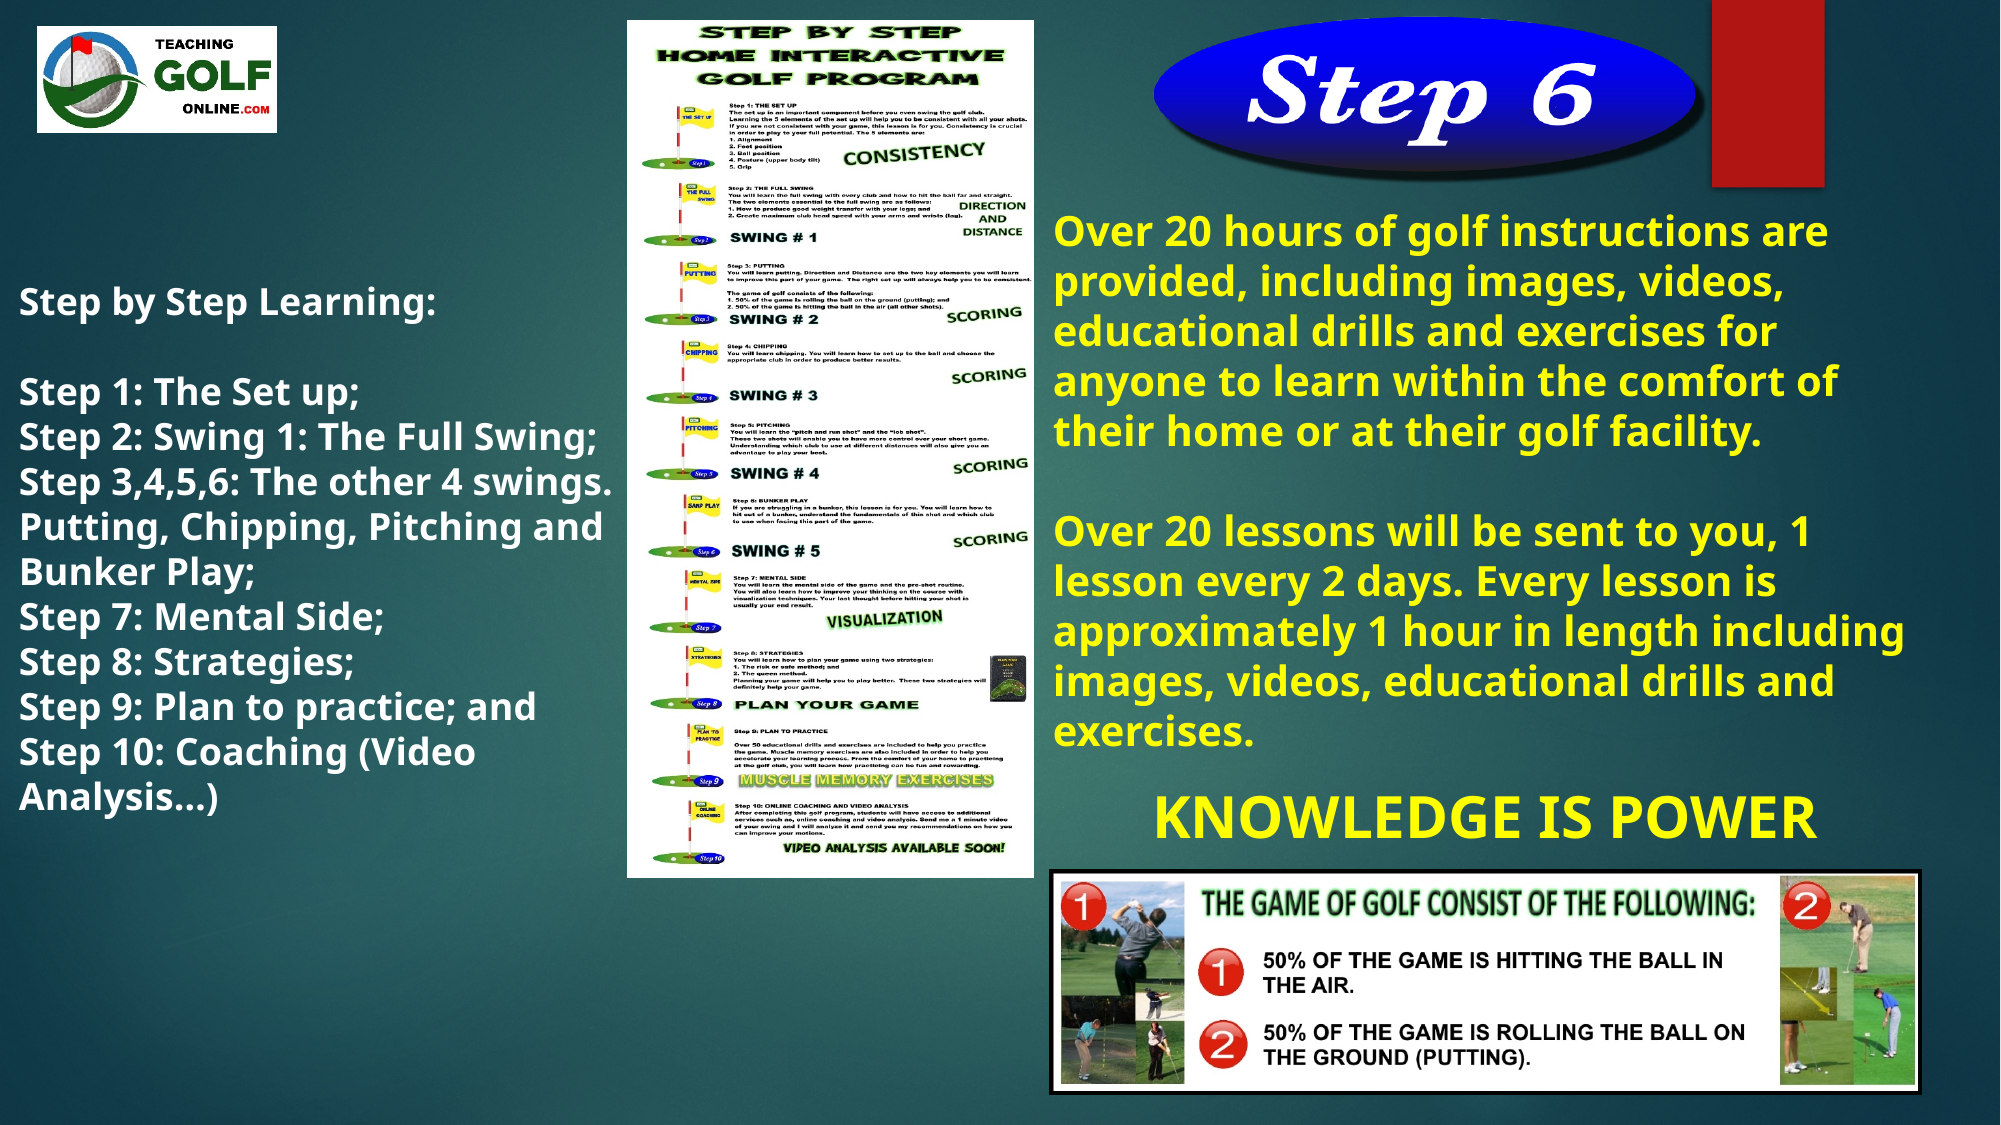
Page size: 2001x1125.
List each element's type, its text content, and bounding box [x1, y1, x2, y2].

picture [1048, 868, 1922, 1125]
text_box Over 20 hours of golf instructions are provided, including images, videos, educational drills and exercises for anyone to learn within the comfort of their home or at their golf facility. Over 20 lessons will be sent to you, 1 lesson every 2 days. Every lesson is approximately 1 hour in length including images, videos, educational drills and exercises. [1039, 197, 1933, 763]
picture [1127, 0, 1715, 188]
text_box Step by Step Learning: Step 1: The Set up; Step 2: Swing 1: The Full Swing; Step 3,4,5,6: The other 4 swings. Putting, Chipping, Pitching and Bunker Play; Step 7: Mental Side; Step 8: Strategies; Step 9: Plan to practice; and Step 10: Coaching (Video Analysis…) [3, 270, 620, 826]
picture [36, 25, 277, 133]
picture [0, 20, 1034, 1125]
text_box KNOWLEDGE IS POWER [1137, 772, 1833, 858]
